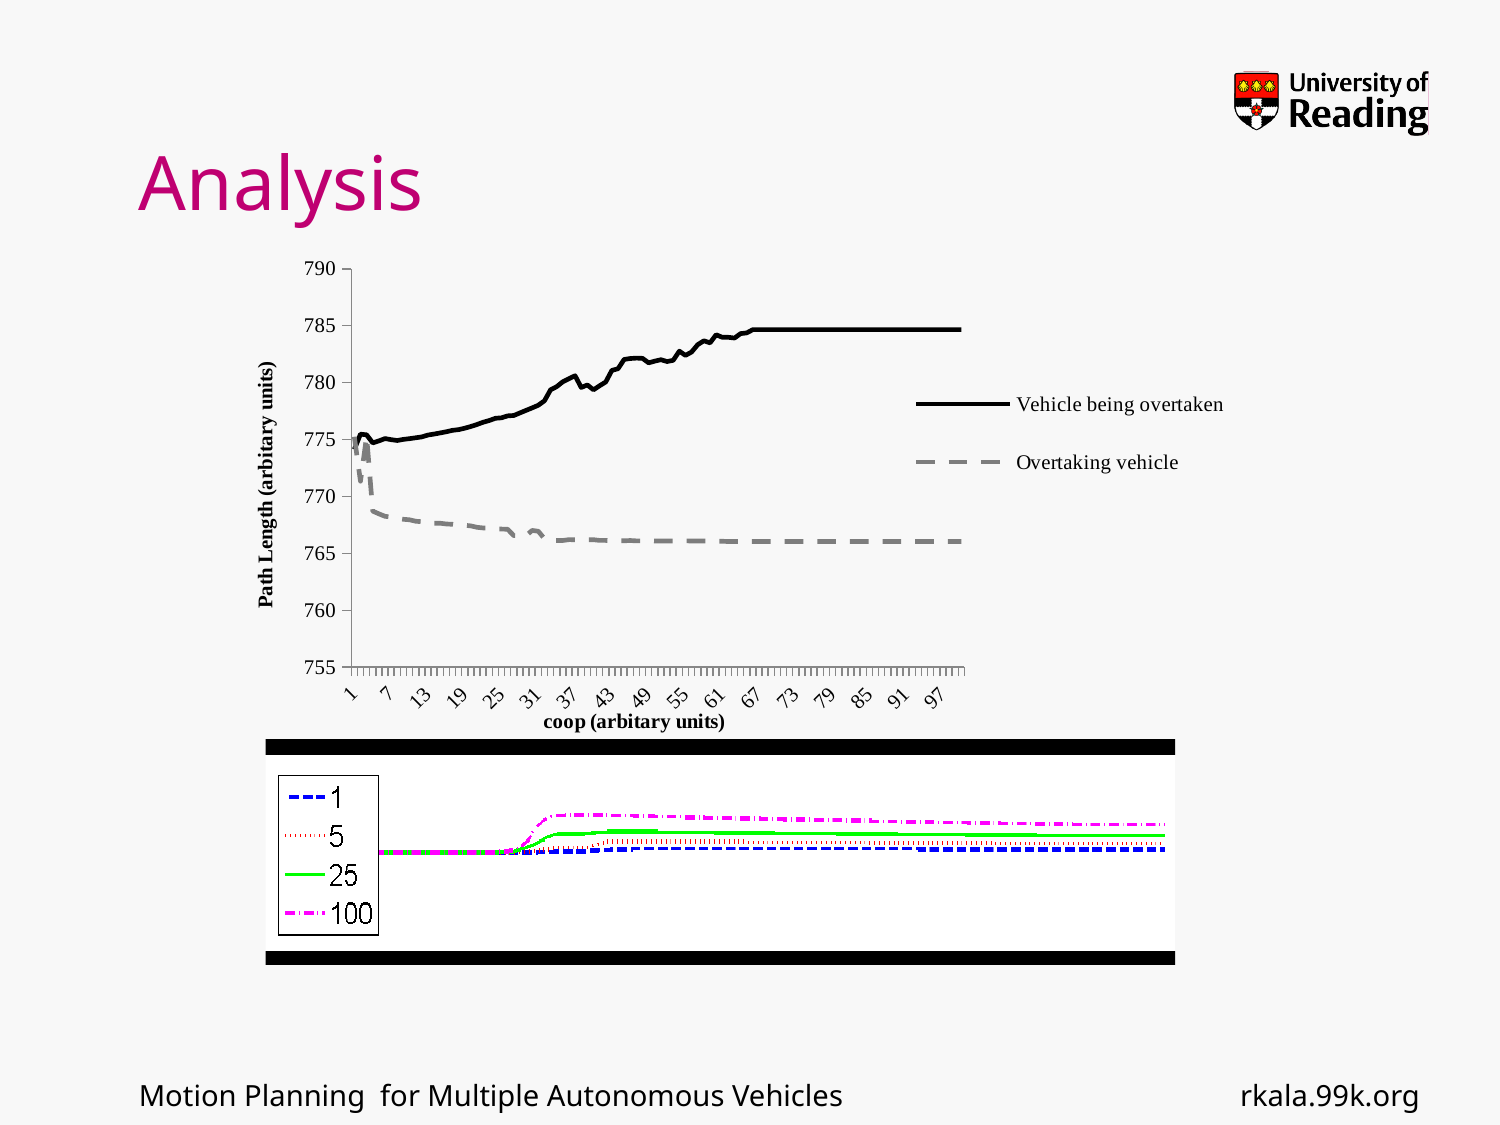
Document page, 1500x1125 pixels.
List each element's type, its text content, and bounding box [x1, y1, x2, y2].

slide_number rkala.99k.org [1210, 1069, 1436, 1125]
title Analysis [123, 45, 1140, 233]
picture [1234, 71, 1429, 136]
picture [265, 739, 1176, 965]
chart [229, 243, 1247, 740]
